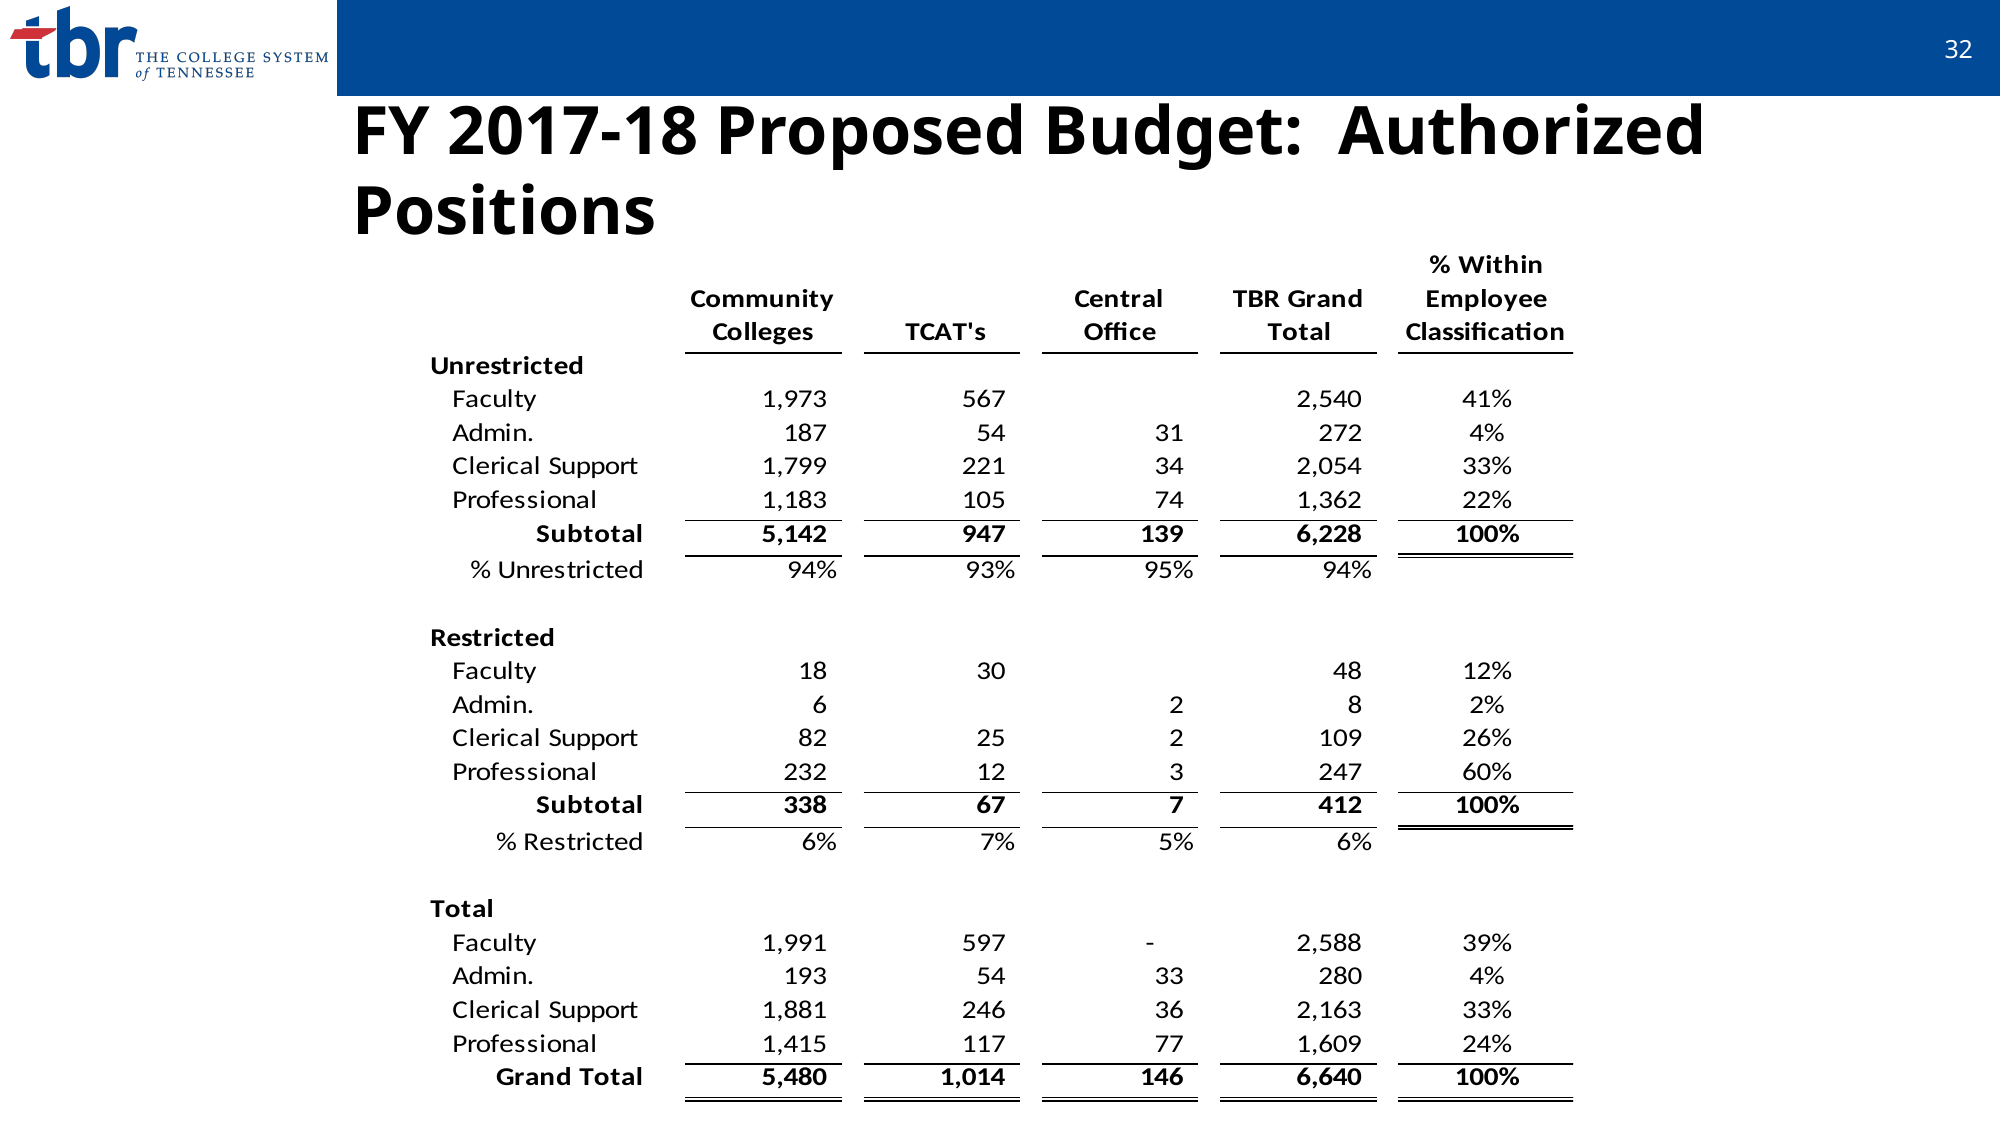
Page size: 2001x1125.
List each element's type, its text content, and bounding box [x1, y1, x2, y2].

text_box FY 2017-18 Proposed Budget: Authorized Positions [337, 80, 1739, 256]
slide_number 33 [368, 20, 1989, 81]
picture [10, 6, 328, 81]
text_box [424, 251, 1575, 1125]
